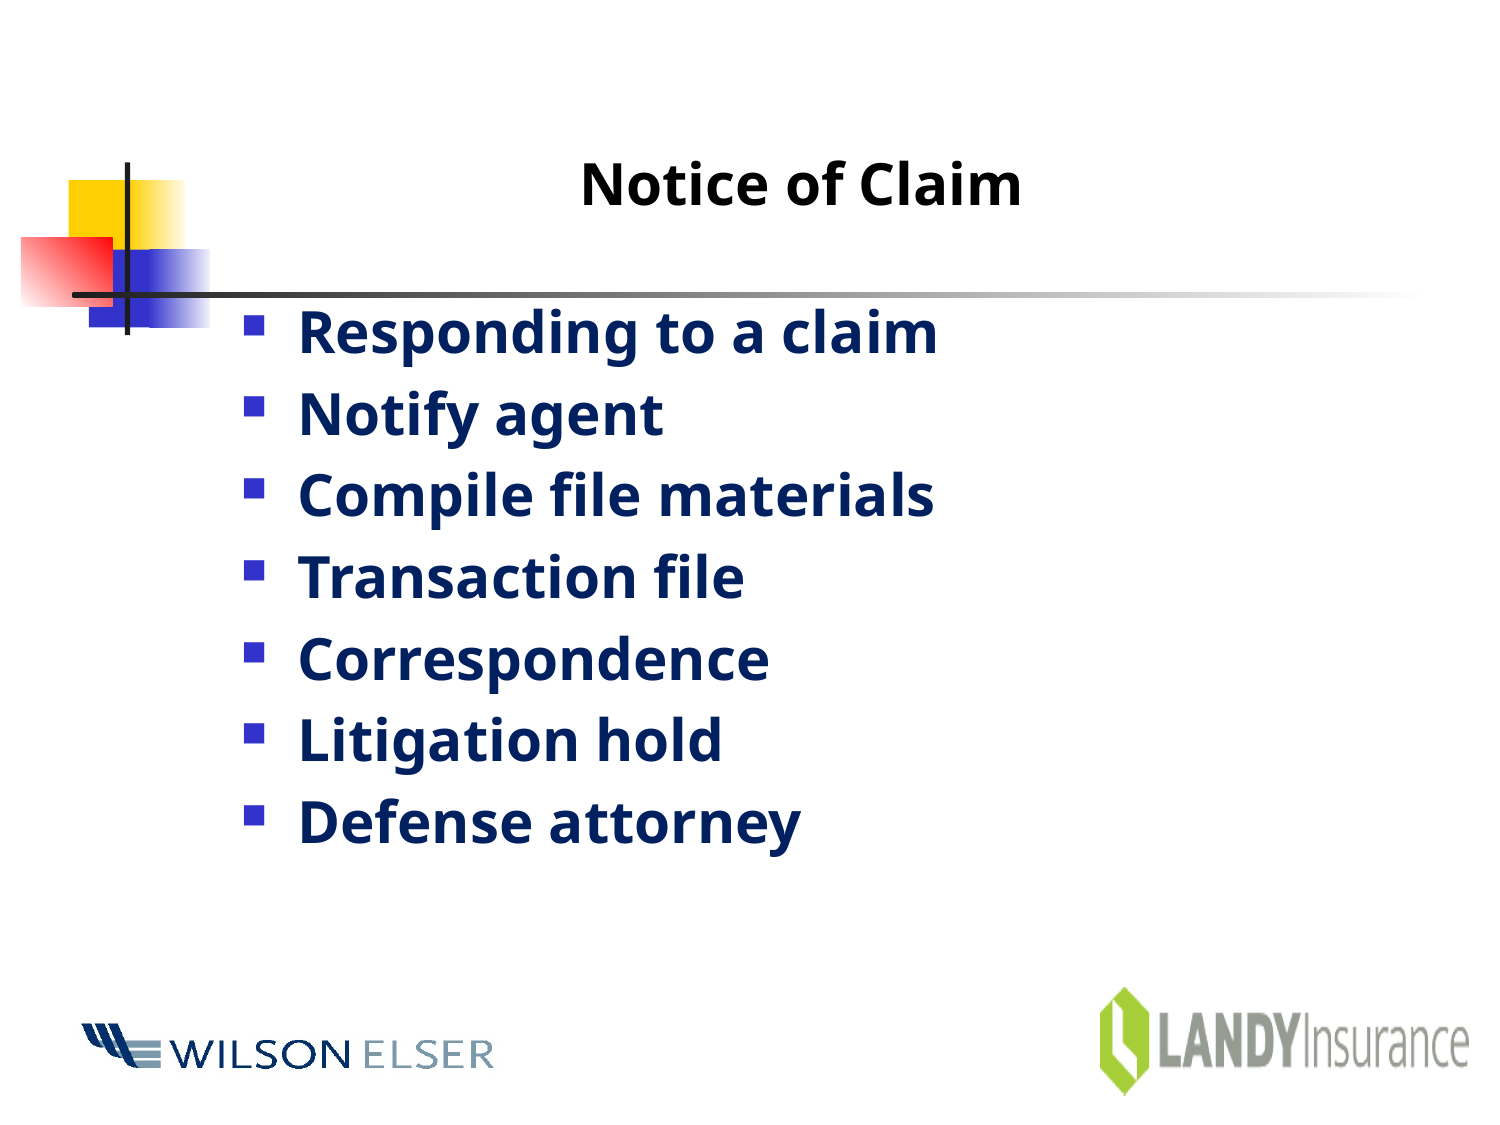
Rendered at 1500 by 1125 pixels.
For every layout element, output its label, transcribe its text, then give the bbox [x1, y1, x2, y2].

title Notice of Claim [162, 112, 1442, 226]
picture [62, 1012, 513, 1097]
list Responding to a claim Notify agent Compile file materials Transaction file Correspondence Litigation hold Defense attorney [225, 287, 1471, 982]
picture [1099, 987, 1469, 1097]
